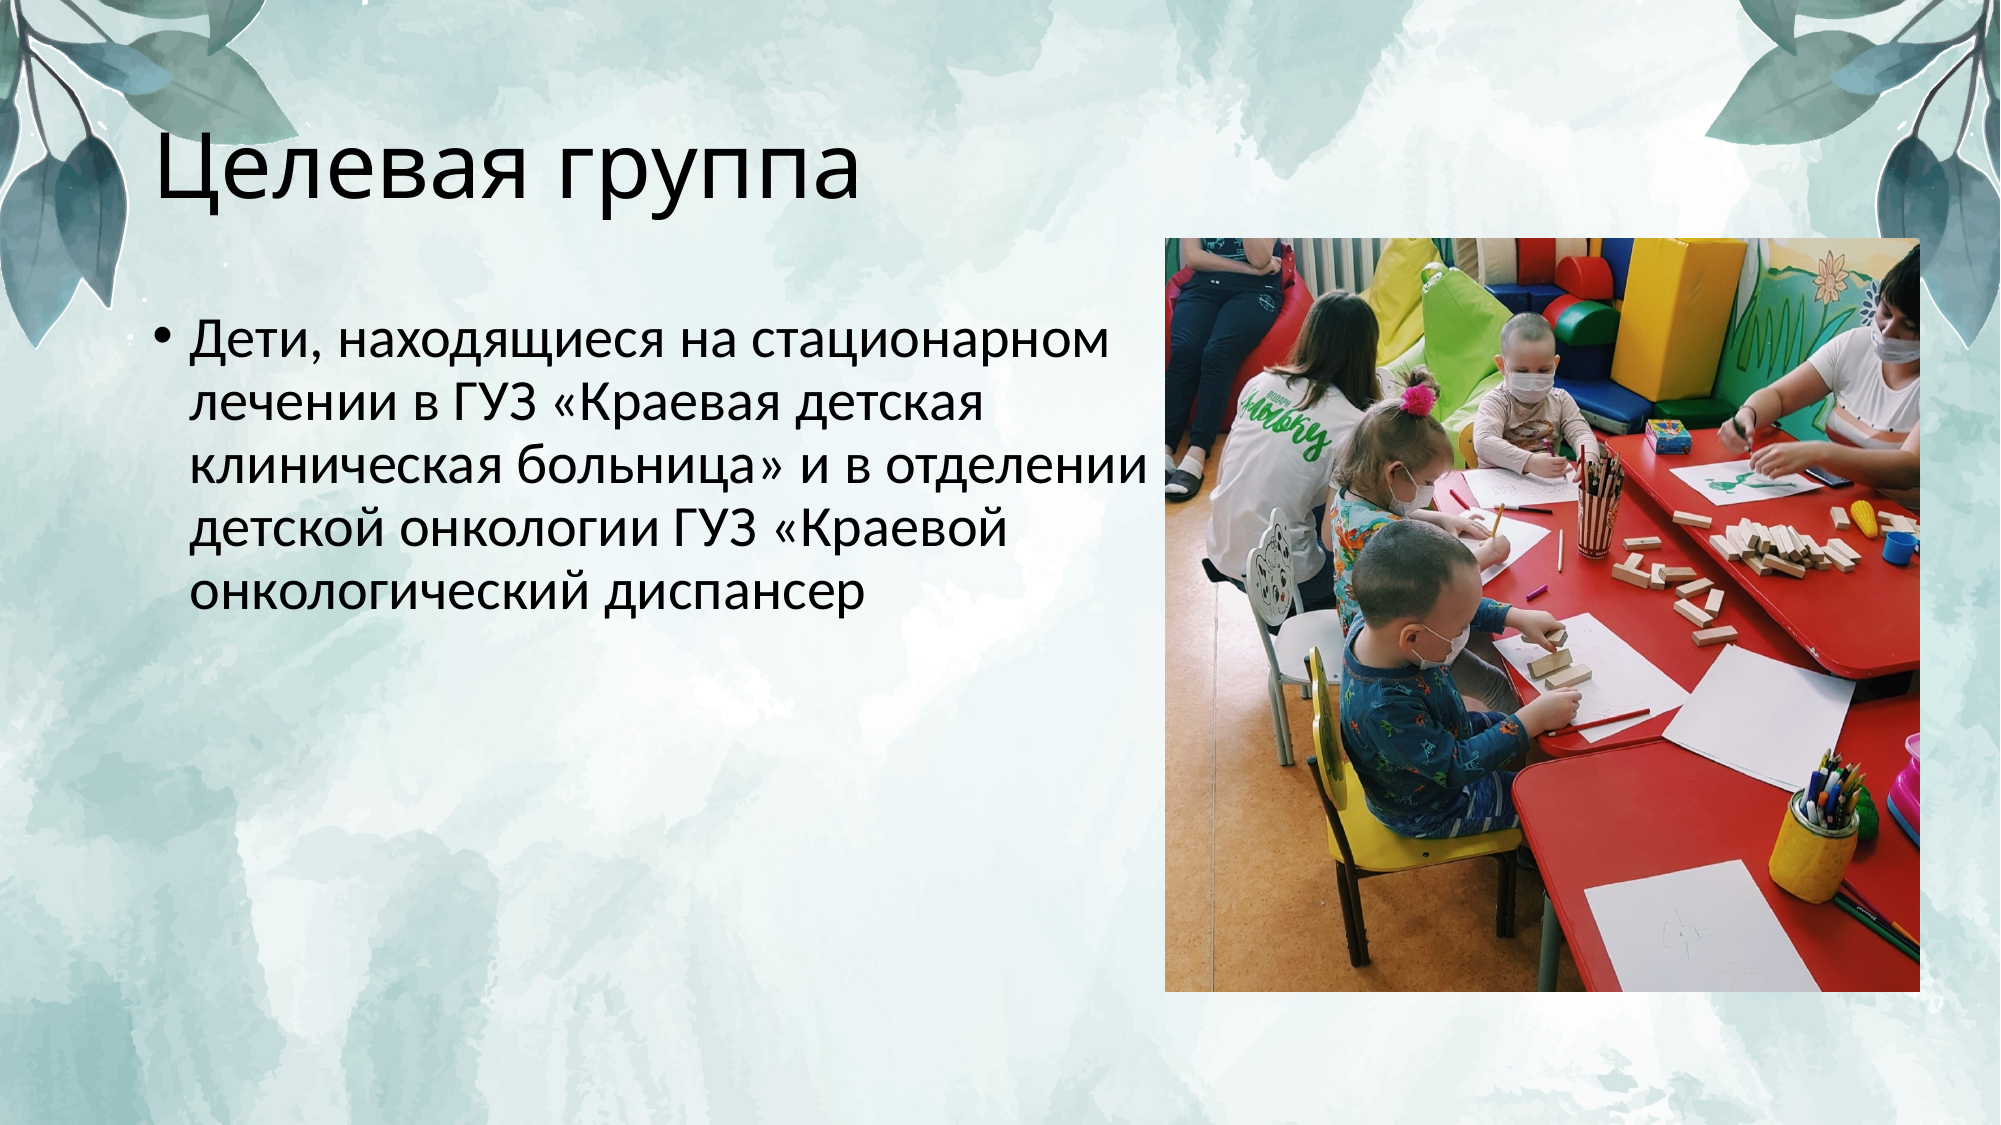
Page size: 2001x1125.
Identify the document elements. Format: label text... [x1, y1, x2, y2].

title Целевая группа [137, 59, 1863, 278]
picture [0, 0, 2000, 1125]
list Дети, находящиеся на стационарном лечении в ГУЗ «Краевая детская клиническая больница» и в отделении детской онкологии ГУЗ «Краевой онкологический диспансер [137, 299, 1318, 1063]
